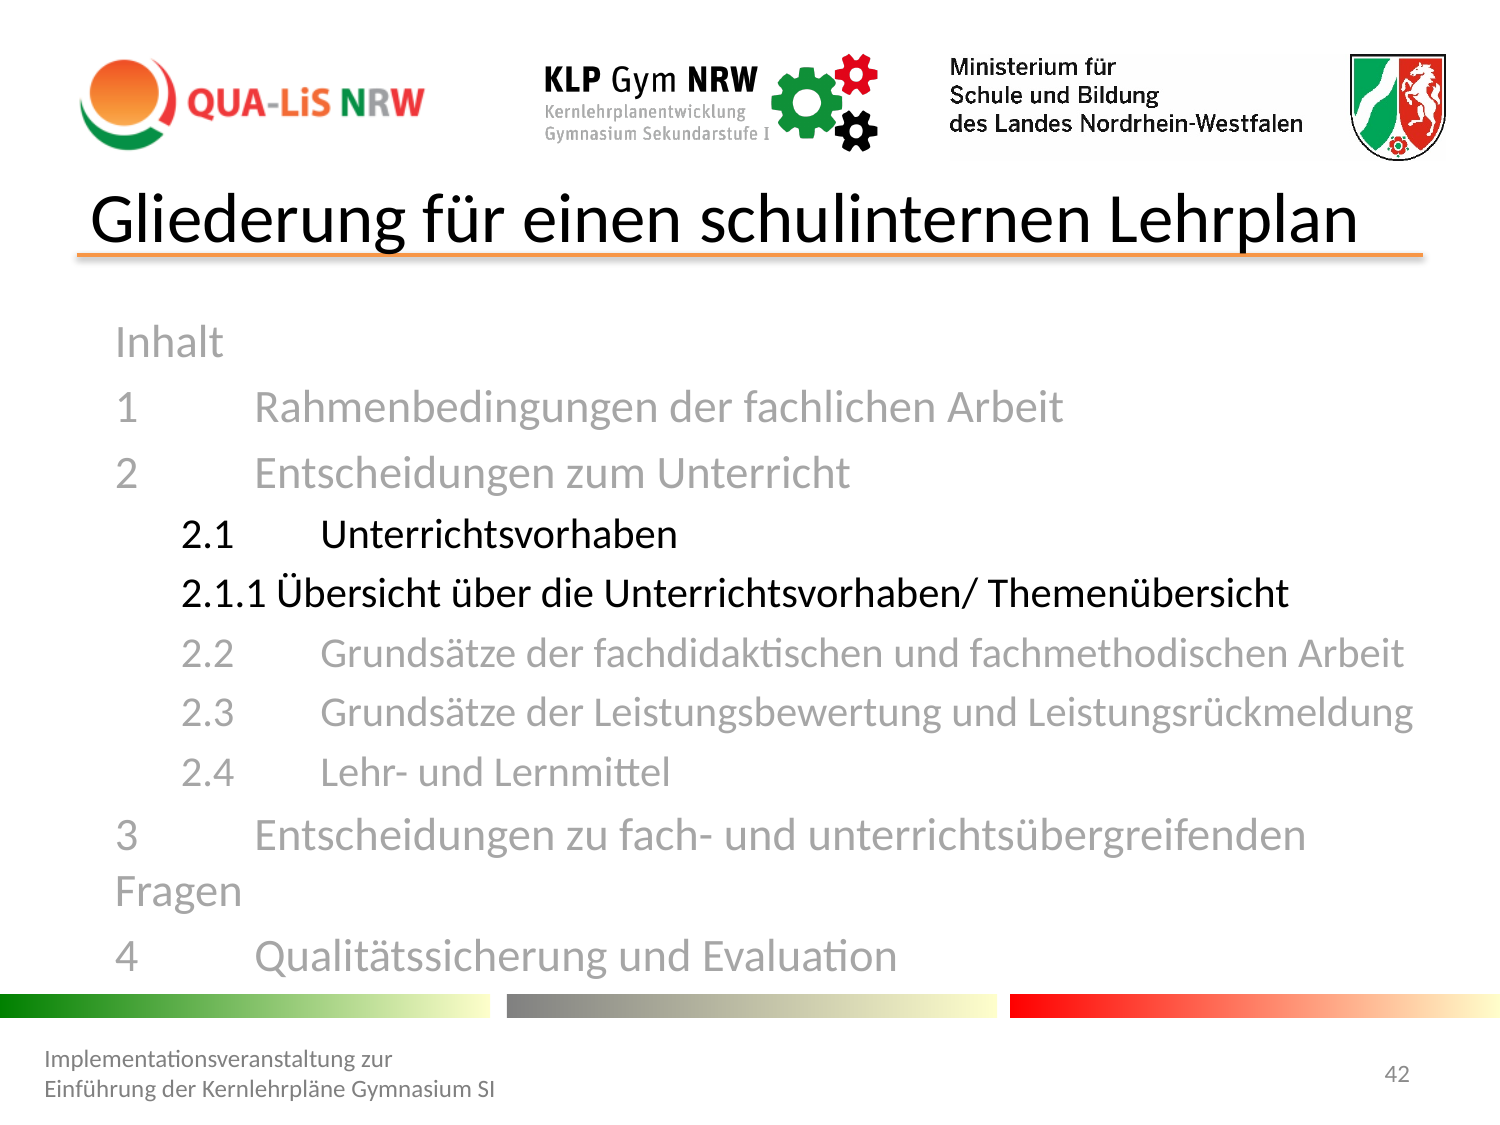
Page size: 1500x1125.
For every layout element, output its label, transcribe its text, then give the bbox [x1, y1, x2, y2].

picture [77, 52, 431, 154]
slide_number Implementationsveranstaltung zur Einführung der Kernlehrpläne Gymnasium SI [29, 1042, 526, 1103]
picture [501, 28, 908, 183]
slide_number 42 [1328, 1042, 1425, 1103]
text_box Inhalt 1 Rahmenbedingungen der fachlichen Arbeit 2 Entscheidungen zum Unterricht 2.1 Unterrichtsvorhaben 2.1.1 Übersicht über die Unterrichtsvorhaben/ Themenübersicht 2.2 Grundsätze der fachdidaktischen und fachmethodischen Arbeit 2.3 Grundsätze der Leistungsbewertung und Leistungsrückmeldung 2.4 Lehr- und Lernmittel 3 Entscheidungen zu fach- und unterrichtsübergreifenden Fragen 4 Qualitätssicherung und Evaluation [99, 304, 1450, 994]
picture [950, 54, 1446, 161]
title Gliederung für einen schulinternen Lehrplan [75, 184, 1425, 244]
